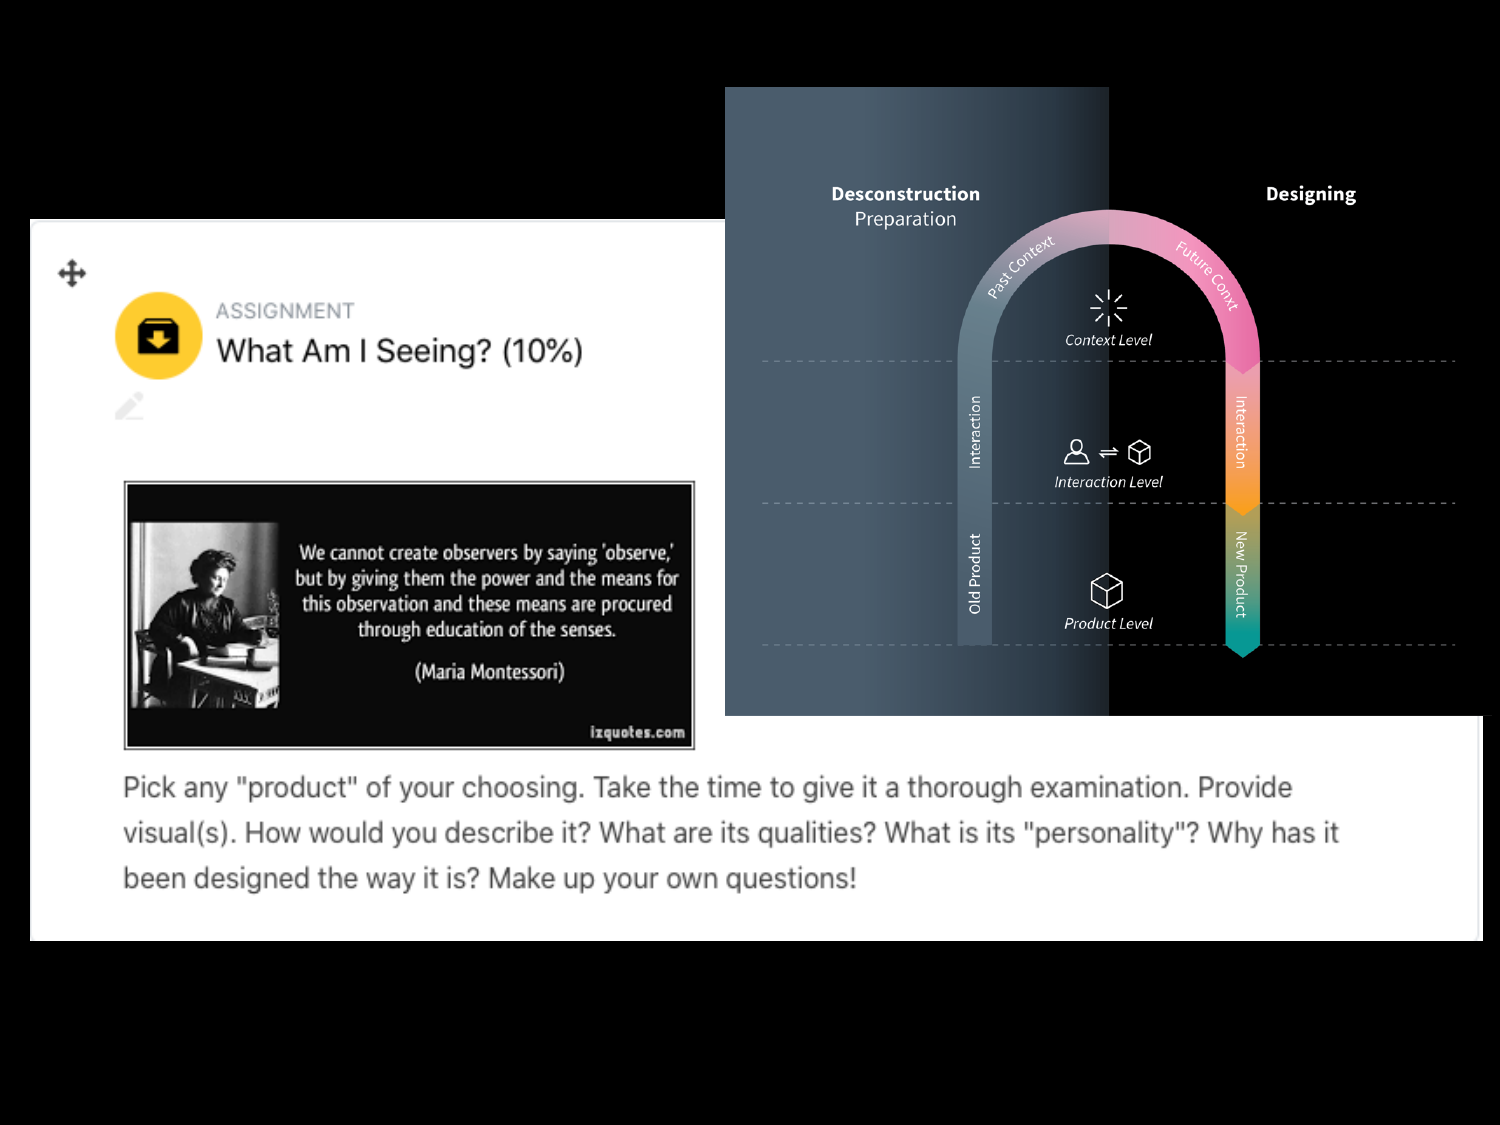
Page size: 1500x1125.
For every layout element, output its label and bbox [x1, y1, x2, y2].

picture [30, 87, 1492, 941]
